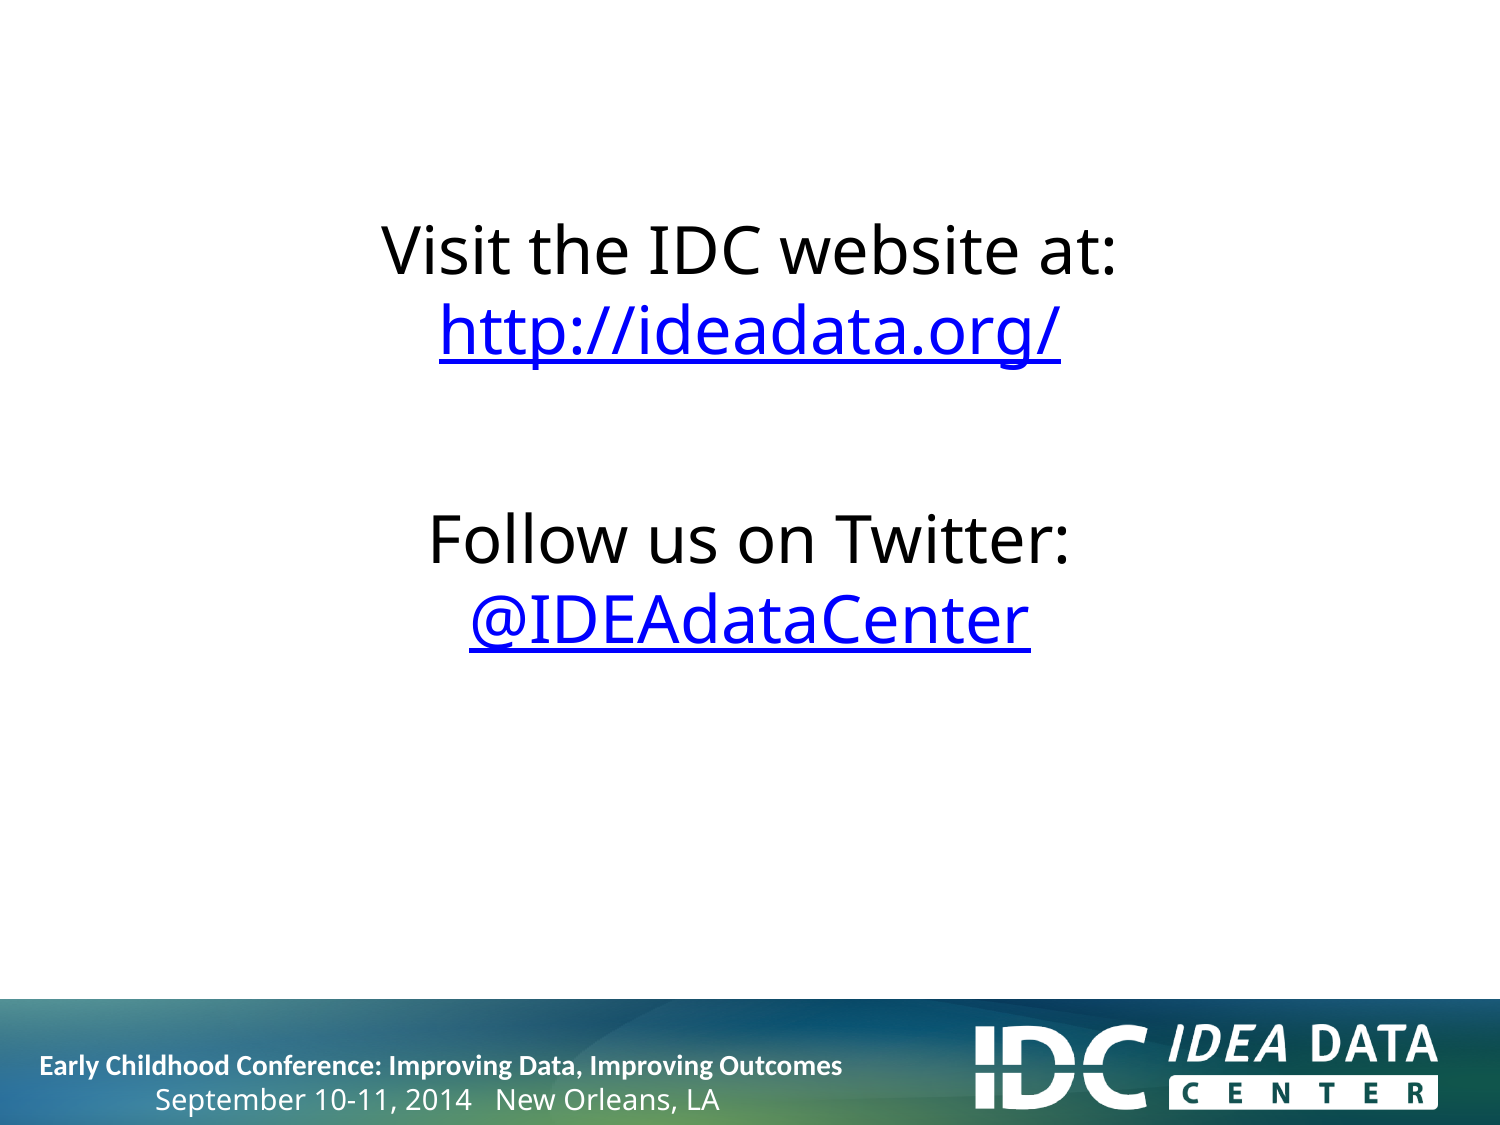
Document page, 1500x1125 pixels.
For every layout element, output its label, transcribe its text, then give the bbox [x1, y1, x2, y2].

list Visit the IDC website at: http://ideadata.org/ Follow us on Twitter: @IDEAdataCenter [75, 200, 1425, 1005]
picture [0, 999, 1500, 1125]
